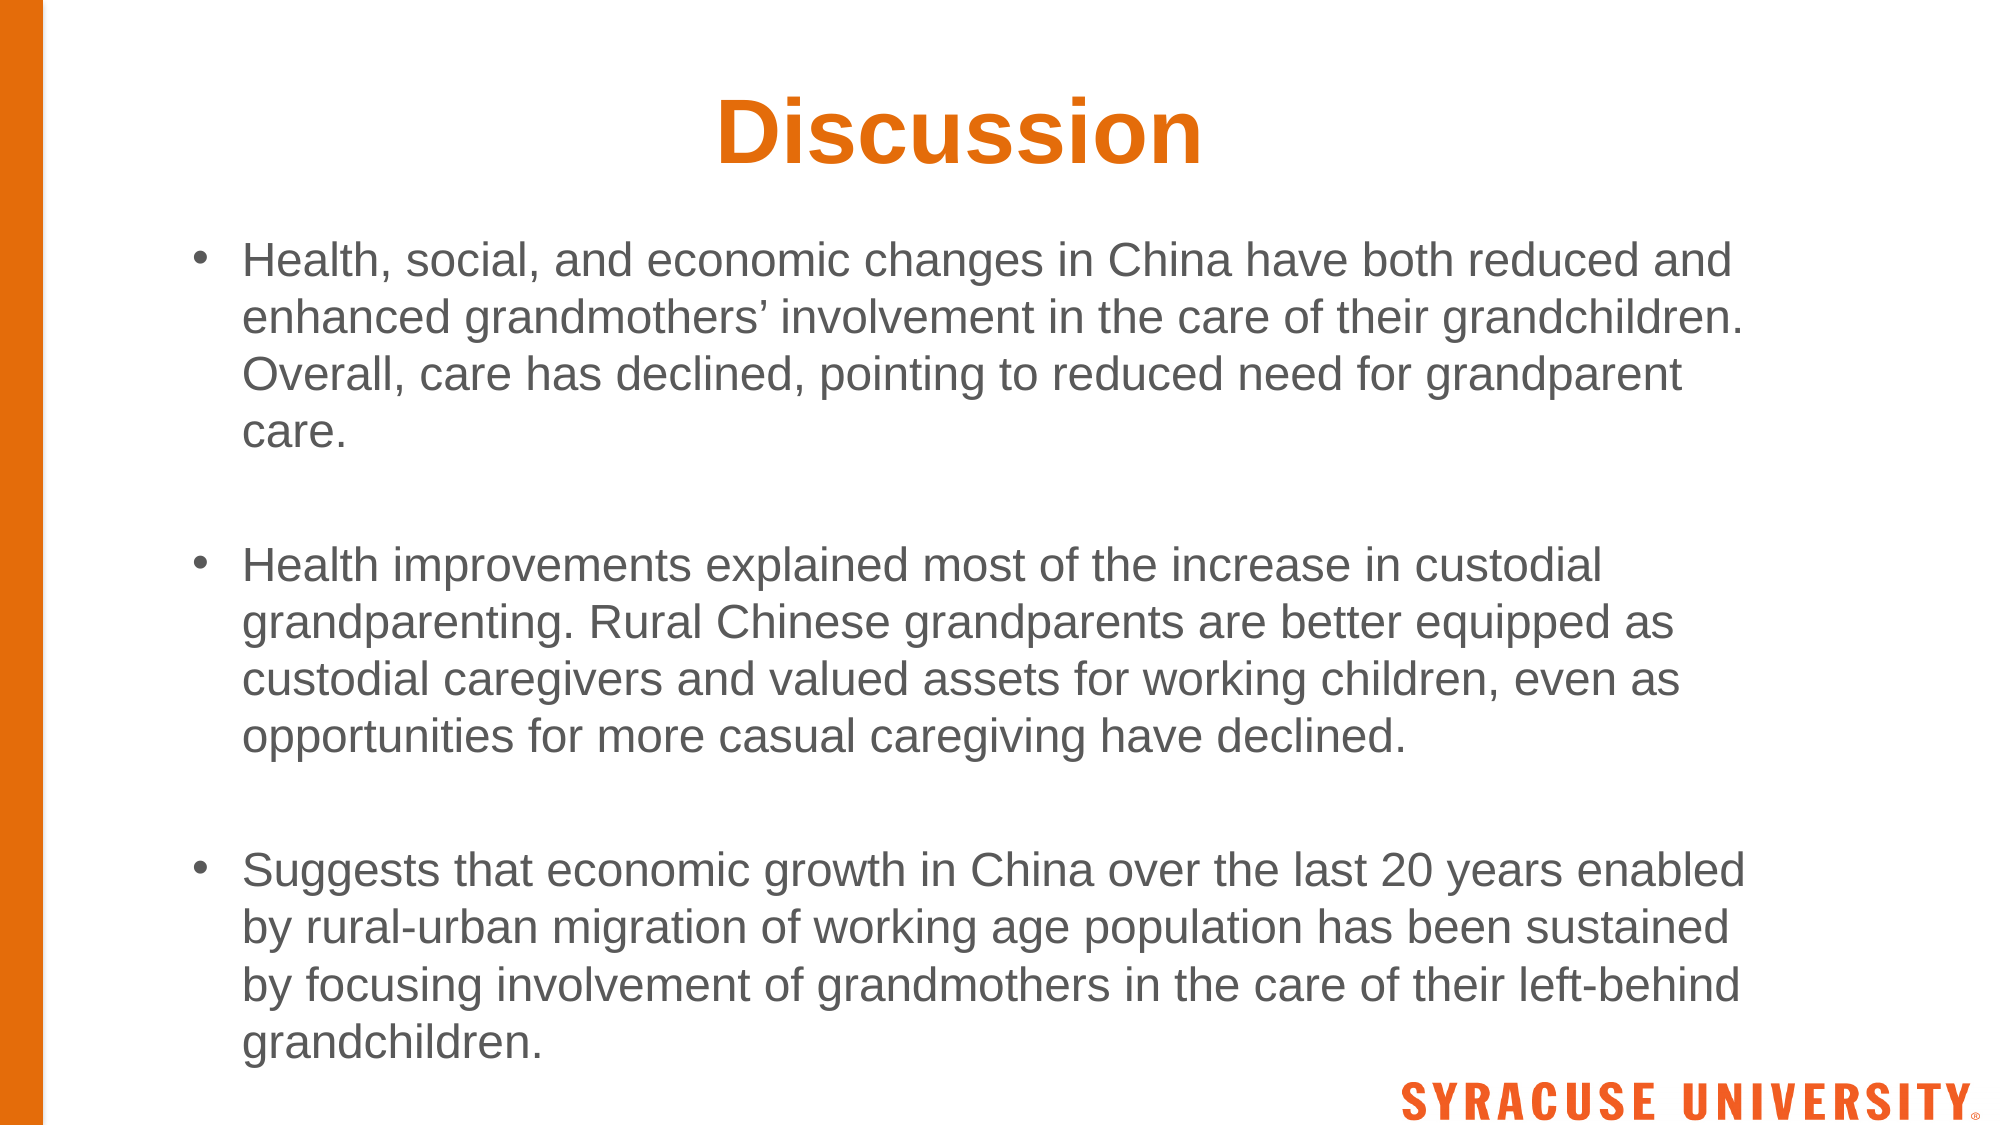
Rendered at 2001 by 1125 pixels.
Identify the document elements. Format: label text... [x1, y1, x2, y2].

title Discussion [123, 33, 1797, 221]
picture [1402, 1082, 2000, 1125]
list Health, social, and economic changes in China have both reduced and enhanced grandmothers’ involvement in the care of their grandchildren. Overall, care has declined, pointing to reduced need for grandparent care. Health improvements explained most of the increase in custodial grandparenting. Rural Chinese grandparents are better equipped as custodial caregivers and valued assets for working children, even as opportunities for more casual caregiving have declined. Suggests that economic growth in China over the last 20 years enabled by rural-urban migration of working age population has been sustained by focusing involvement of grandmothers in the care of their left-behind grandchildren. [177, 220, 1774, 1080]
